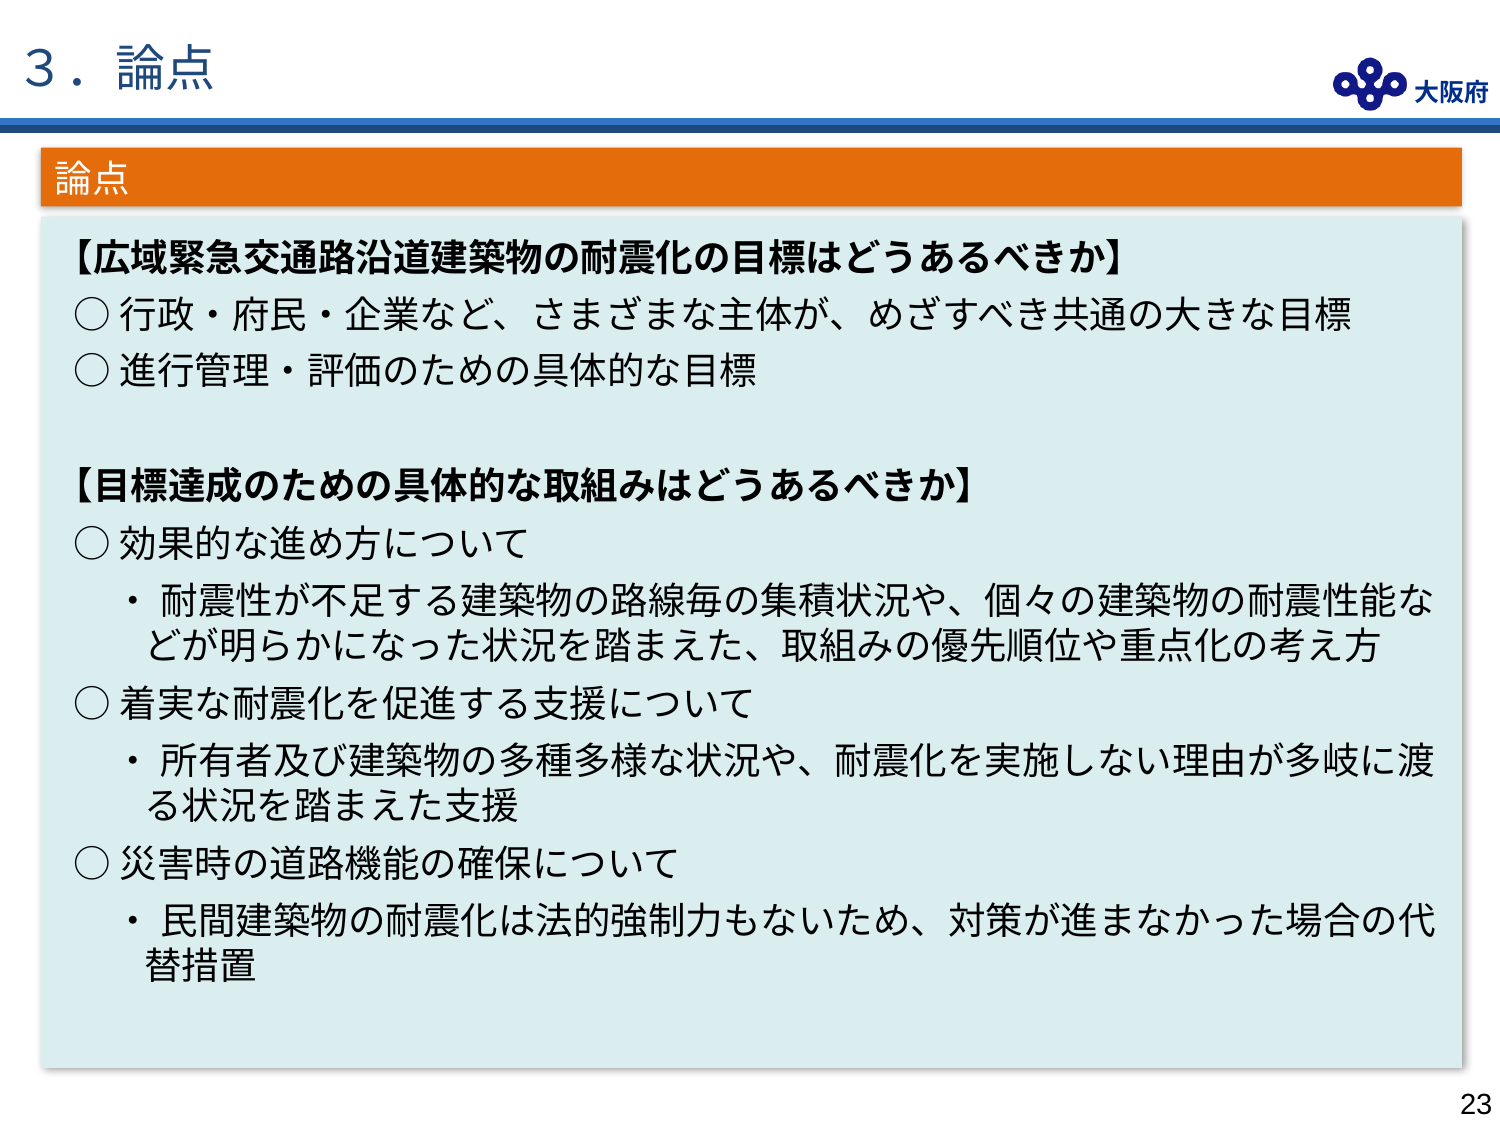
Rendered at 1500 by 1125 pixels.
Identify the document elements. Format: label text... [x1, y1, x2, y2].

picture [1328, 57, 1410, 117]
title ３．論点 [0, 33, 1288, 100]
slide_number 23 [1153, 1079, 1500, 1125]
text_box 【広域緊急交通路沿道建築物の耐震化の目標はどうあるべきか】 ○行政・府民・企業など、さまざまな主体が、めざすべき共通の大きな目標 ○進行管理・評価のための具体的な目標 【目標達成のための具体的な取組みはどうあるべきか】 ○効果的な進め方について ・ 耐震性が不足する建築物の路線毎の集積状況や、個々の建築物の耐震性能などが明らかになった状況を踏まえた、取組みの優先順位や重点化の考え方 ○着実な耐震化を促進する支援について ・ 所有者及び建築物の多種多様な状況や、耐震化を実施しない理由が多岐に渡る状況を踏まえた支援 ○災害時の道路機能の確保について ・ 民間建築物の耐震化は法的強制力もないため、対策が進まなかった場合の代替措置 [39, 215, 1464, 1070]
text_box 論点 [40, 147, 1462, 207]
